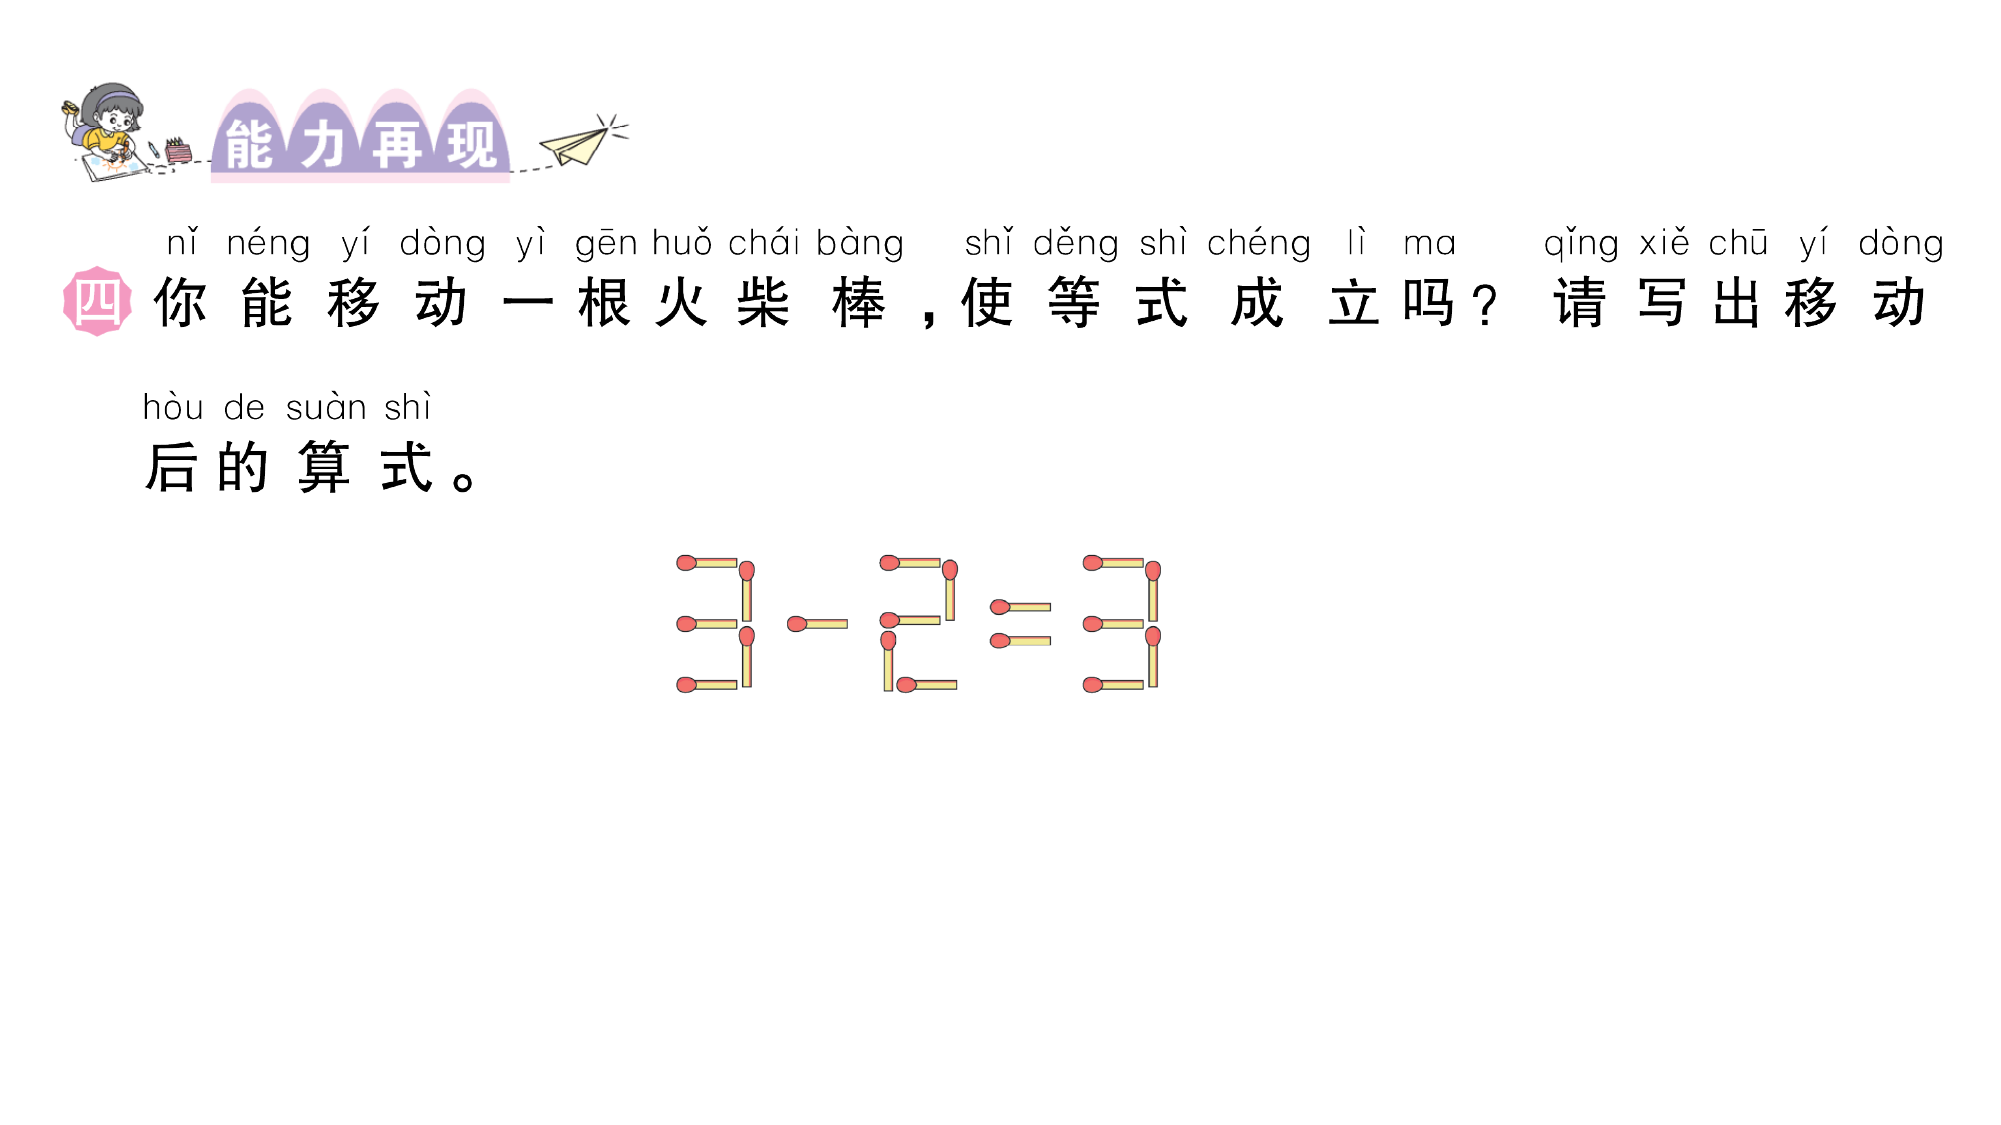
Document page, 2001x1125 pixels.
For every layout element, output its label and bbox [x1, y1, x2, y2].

picture [50, 58, 1949, 736]
